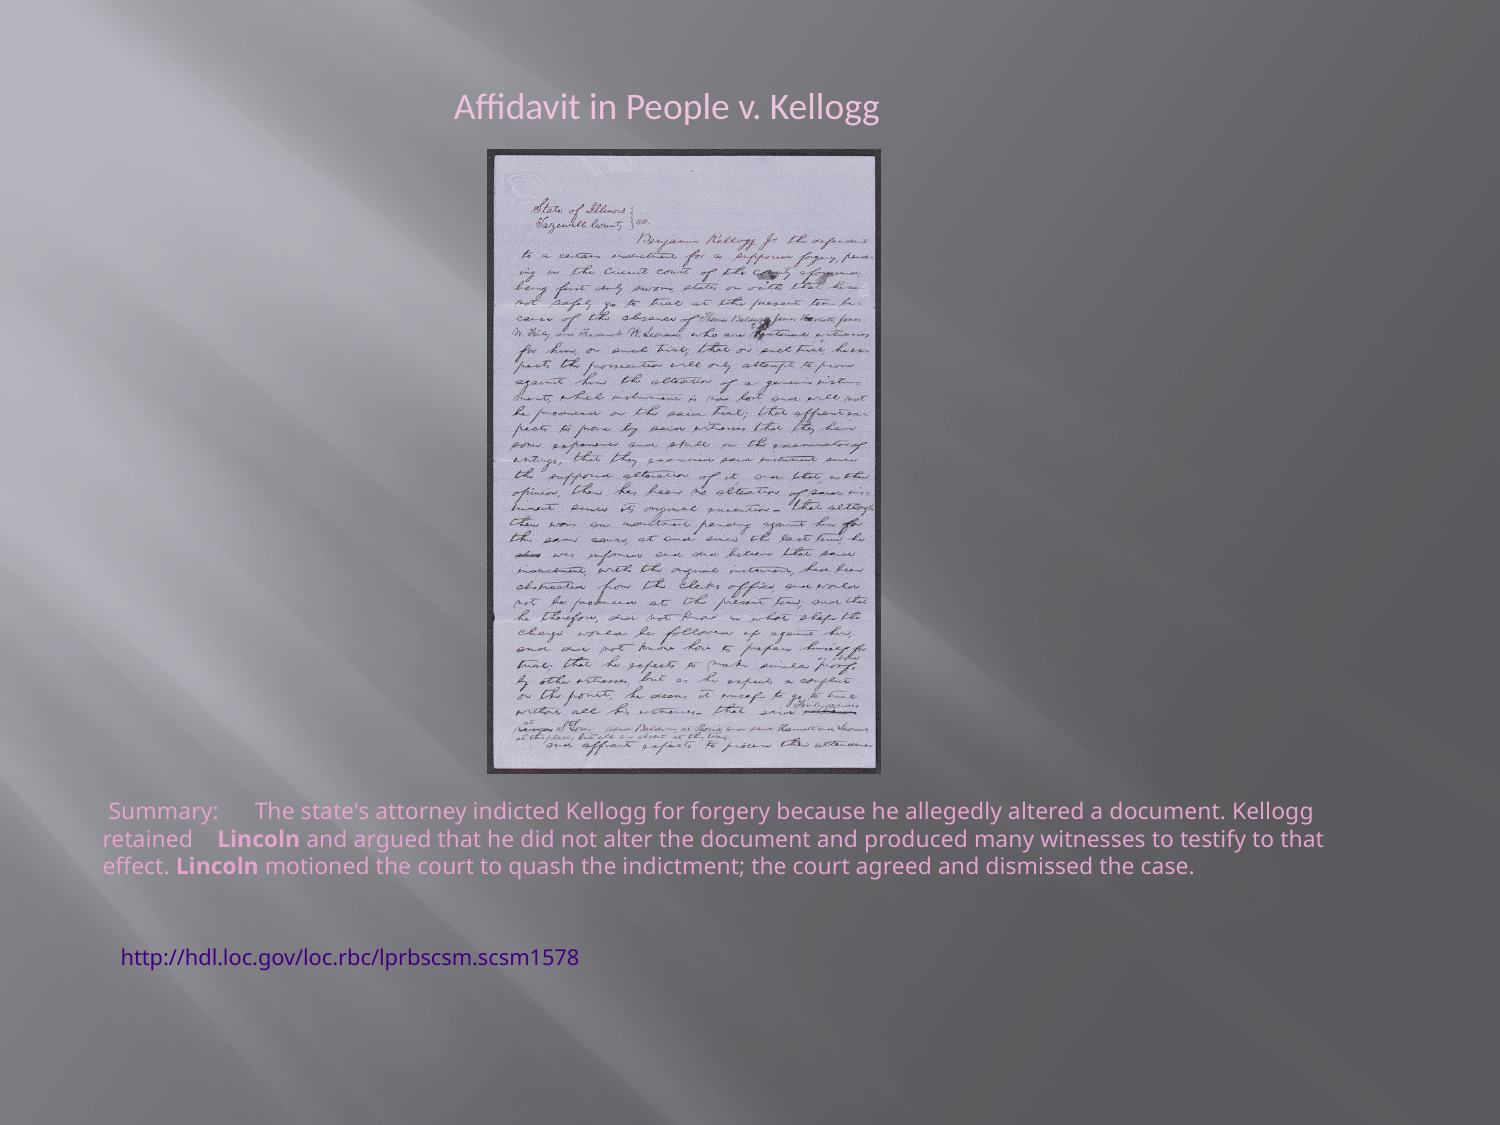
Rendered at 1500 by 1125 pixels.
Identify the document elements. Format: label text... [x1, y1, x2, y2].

text_box Summary: The state's attorney indicted Kellogg for forgery because he allegedly altered a document. Kellogg retained Lincoln and argued that he did not alter the document and produced many witnesses to testify to that effect. Lincoln motioned the court to quash the indictment; the court agreed and dismissed the case. [87, 789, 1413, 887]
text_box Affidavit in People v. Kellogg [362, 74, 1050, 135]
picture [487, 149, 882, 774]
text_box http://hdl.loc.gov/loc.rbc/lprbscsm.scsm1578 [99, 936, 938, 1053]
